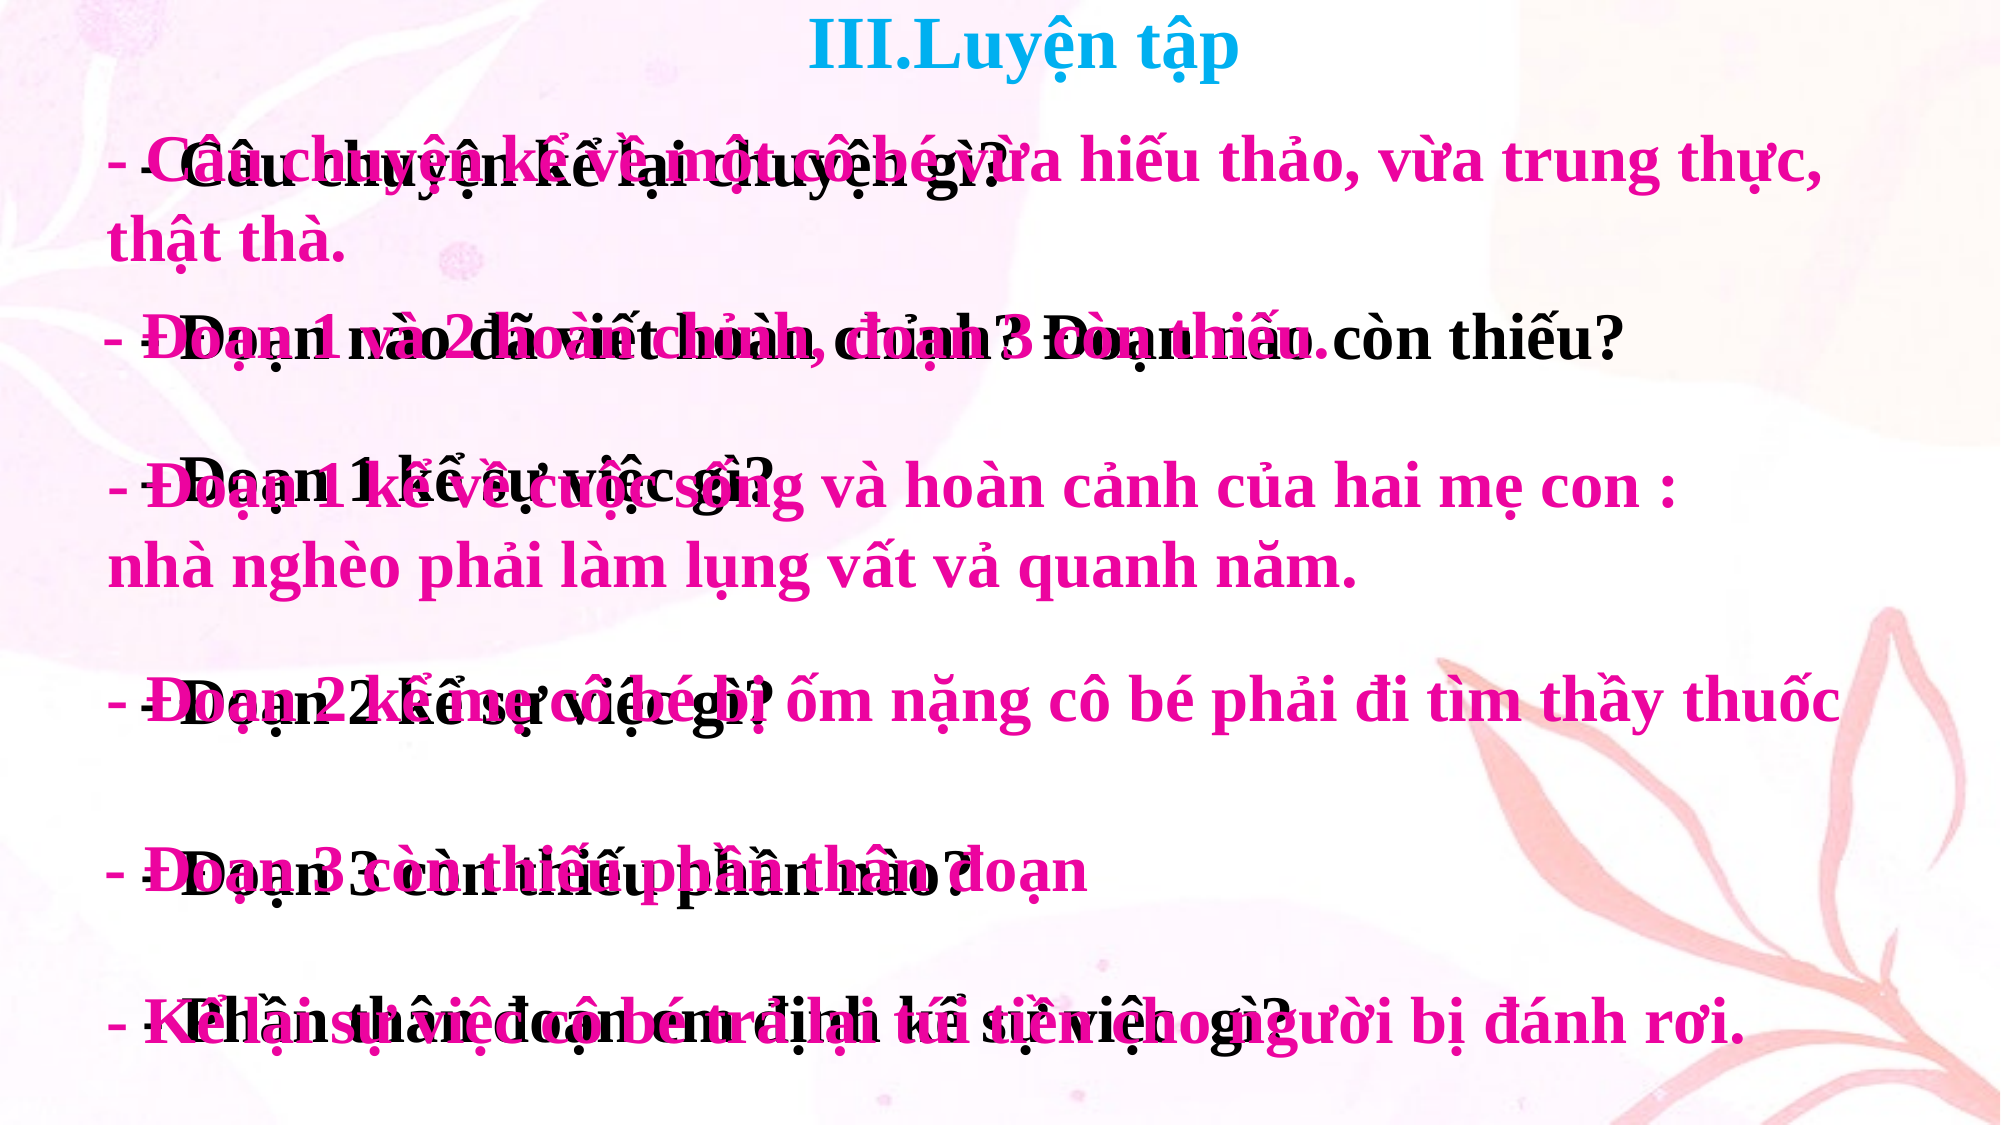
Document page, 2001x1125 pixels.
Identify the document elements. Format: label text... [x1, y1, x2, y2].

picture [0, 0, 2001, 1125]
text_box - Đoạn 3 còn thiếu phần thân đoạn [89, 817, 1540, 913]
text_box - Đoạn 1 và 2 hoàn chỉnh, đoạn 3 còn thiếu. [87, 283, 1538, 379]
text_box - Đoạn 1 kể về cuộc sống và hoàn cảnh của hai mẹ con : nhà nghèo phải làm lụng vất vả quanh năm. [92, 433, 1818, 609]
text_box - Kể lại sự việc cô bé trả lại túi tiền cho người bị đánh rơi. [91, 969, 1816, 1065]
text_box - Đoạn 3 còn thiếu phần nào? [125, 821, 1576, 916]
text_box - Đoạn nào đã viết hoàn chỉnh? Đoạn nào còn thiếu? [125, 285, 1757, 381]
text_box - Câu chuyện kể về một cô bé vừa hiếu thảo, vừa trung thực, thật thà. [92, 107, 1957, 283]
text_box III.Luyện tập [637, 0, 1411, 92]
text_box - Đoạn 1 kể sự việc gì? [125, 427, 1575, 433]
text_box - Đoạn 2 kể mẹ cô bé bị ốm nặng cô bé phải đi tìm thầy thuốc [91, 647, 1886, 743]
